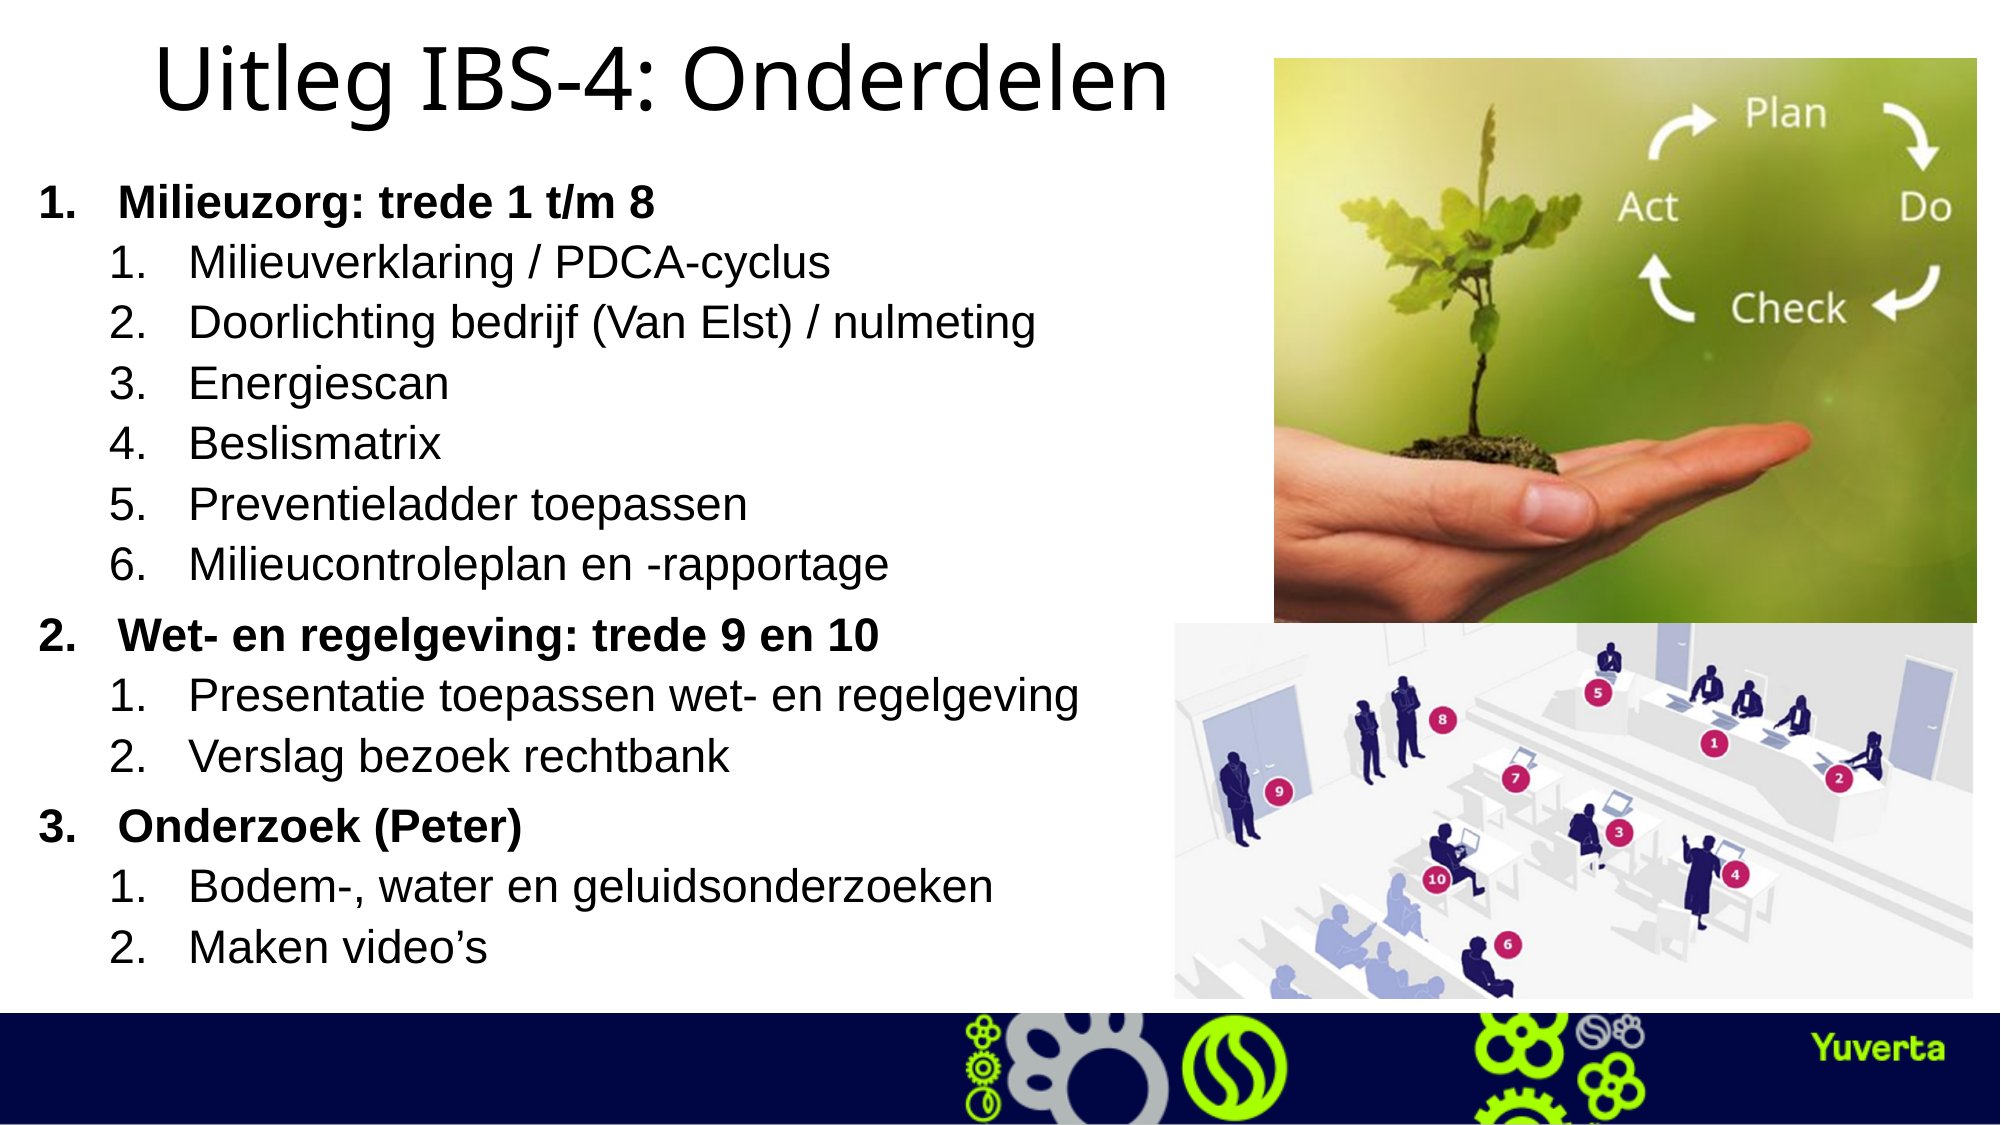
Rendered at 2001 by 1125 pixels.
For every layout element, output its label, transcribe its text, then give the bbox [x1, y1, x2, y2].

title Uitleg IBS-4: Onderdelen [137, 27, 1863, 138]
picture [0, 1013, 2000, 1125]
list Milieuzorg: trede 1 t/m 8 Milieuverklaring / PDCA-cyclus Doorlichting bedrijf (Van Elst) / nulmeting Energiescan Beslismatrix Preventieladder toepassen Milieucontroleplan en -rapportage Wet- en regelgeving: trede 9 en 10 Presentatie toepassen wet- en regelgeving Verslag bezoek rechtbank Onderzoek (Peter) Bodem-, water en geluidsonderzoeken Maken video’s [23, 170, 1274, 988]
picture [1168, 58, 1977, 1000]
